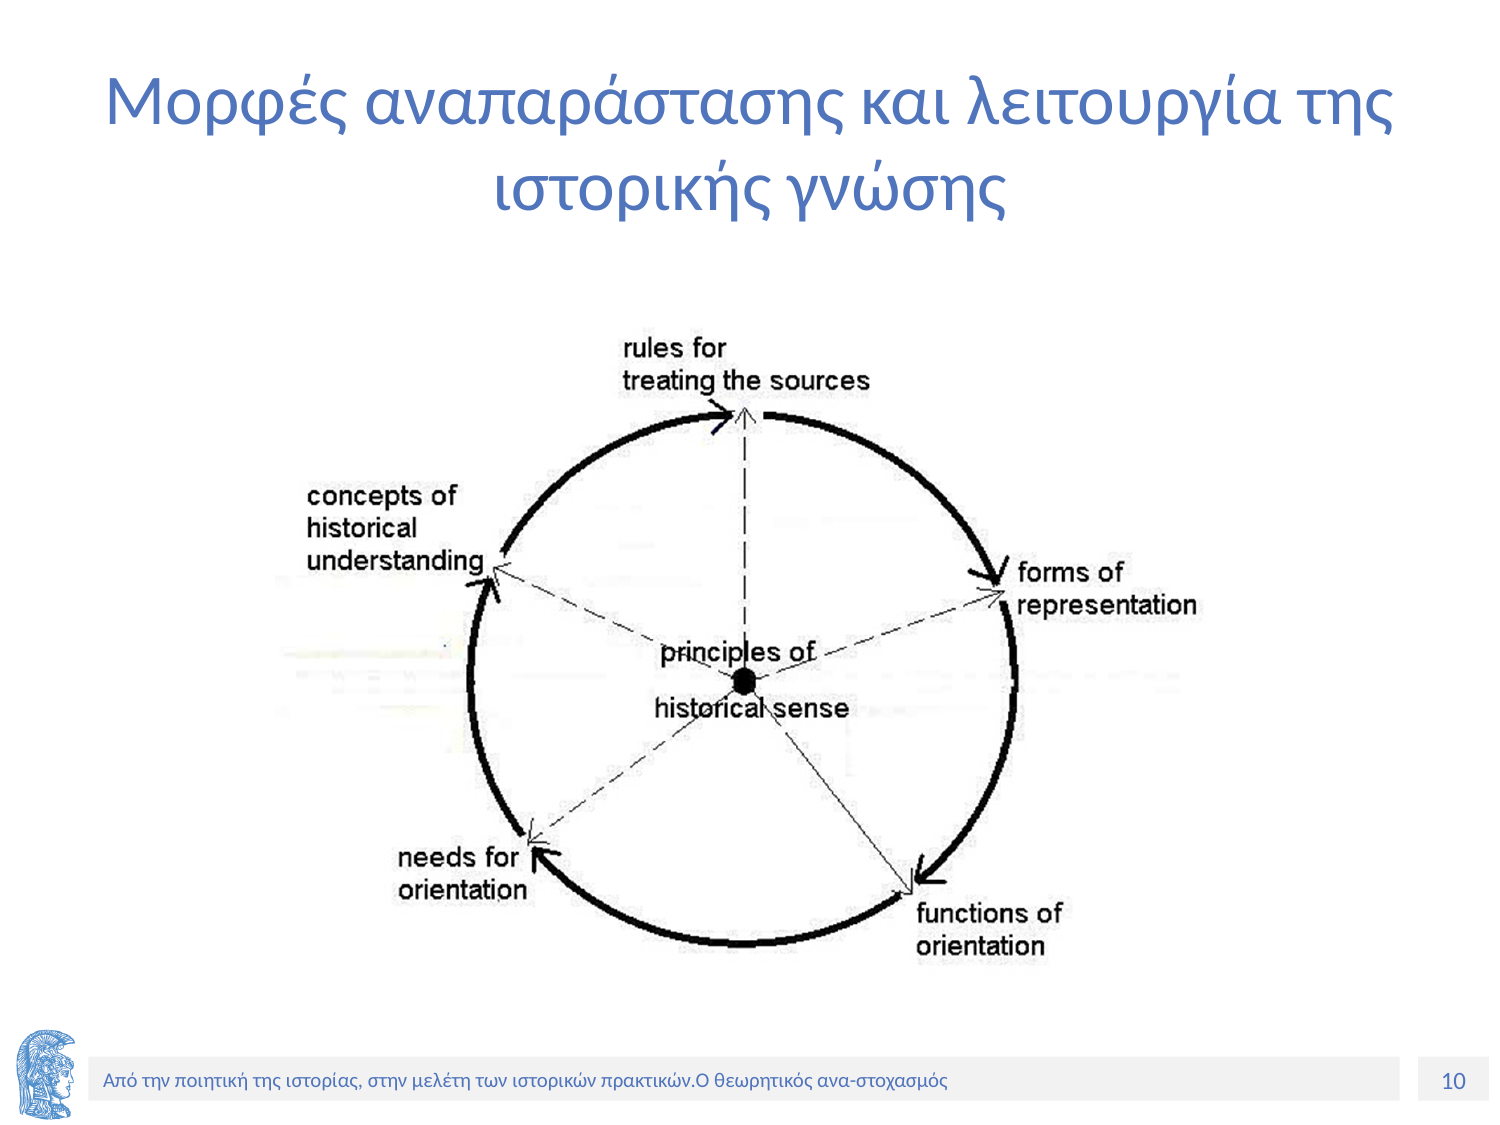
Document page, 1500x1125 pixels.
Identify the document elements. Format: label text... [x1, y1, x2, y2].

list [275, 314, 1225, 1003]
title Μορφές αναπαράστασης και λειτουργία της ιστορικής γνώσης [75, 45, 1425, 233]
picture [9, 1026, 81, 1120]
